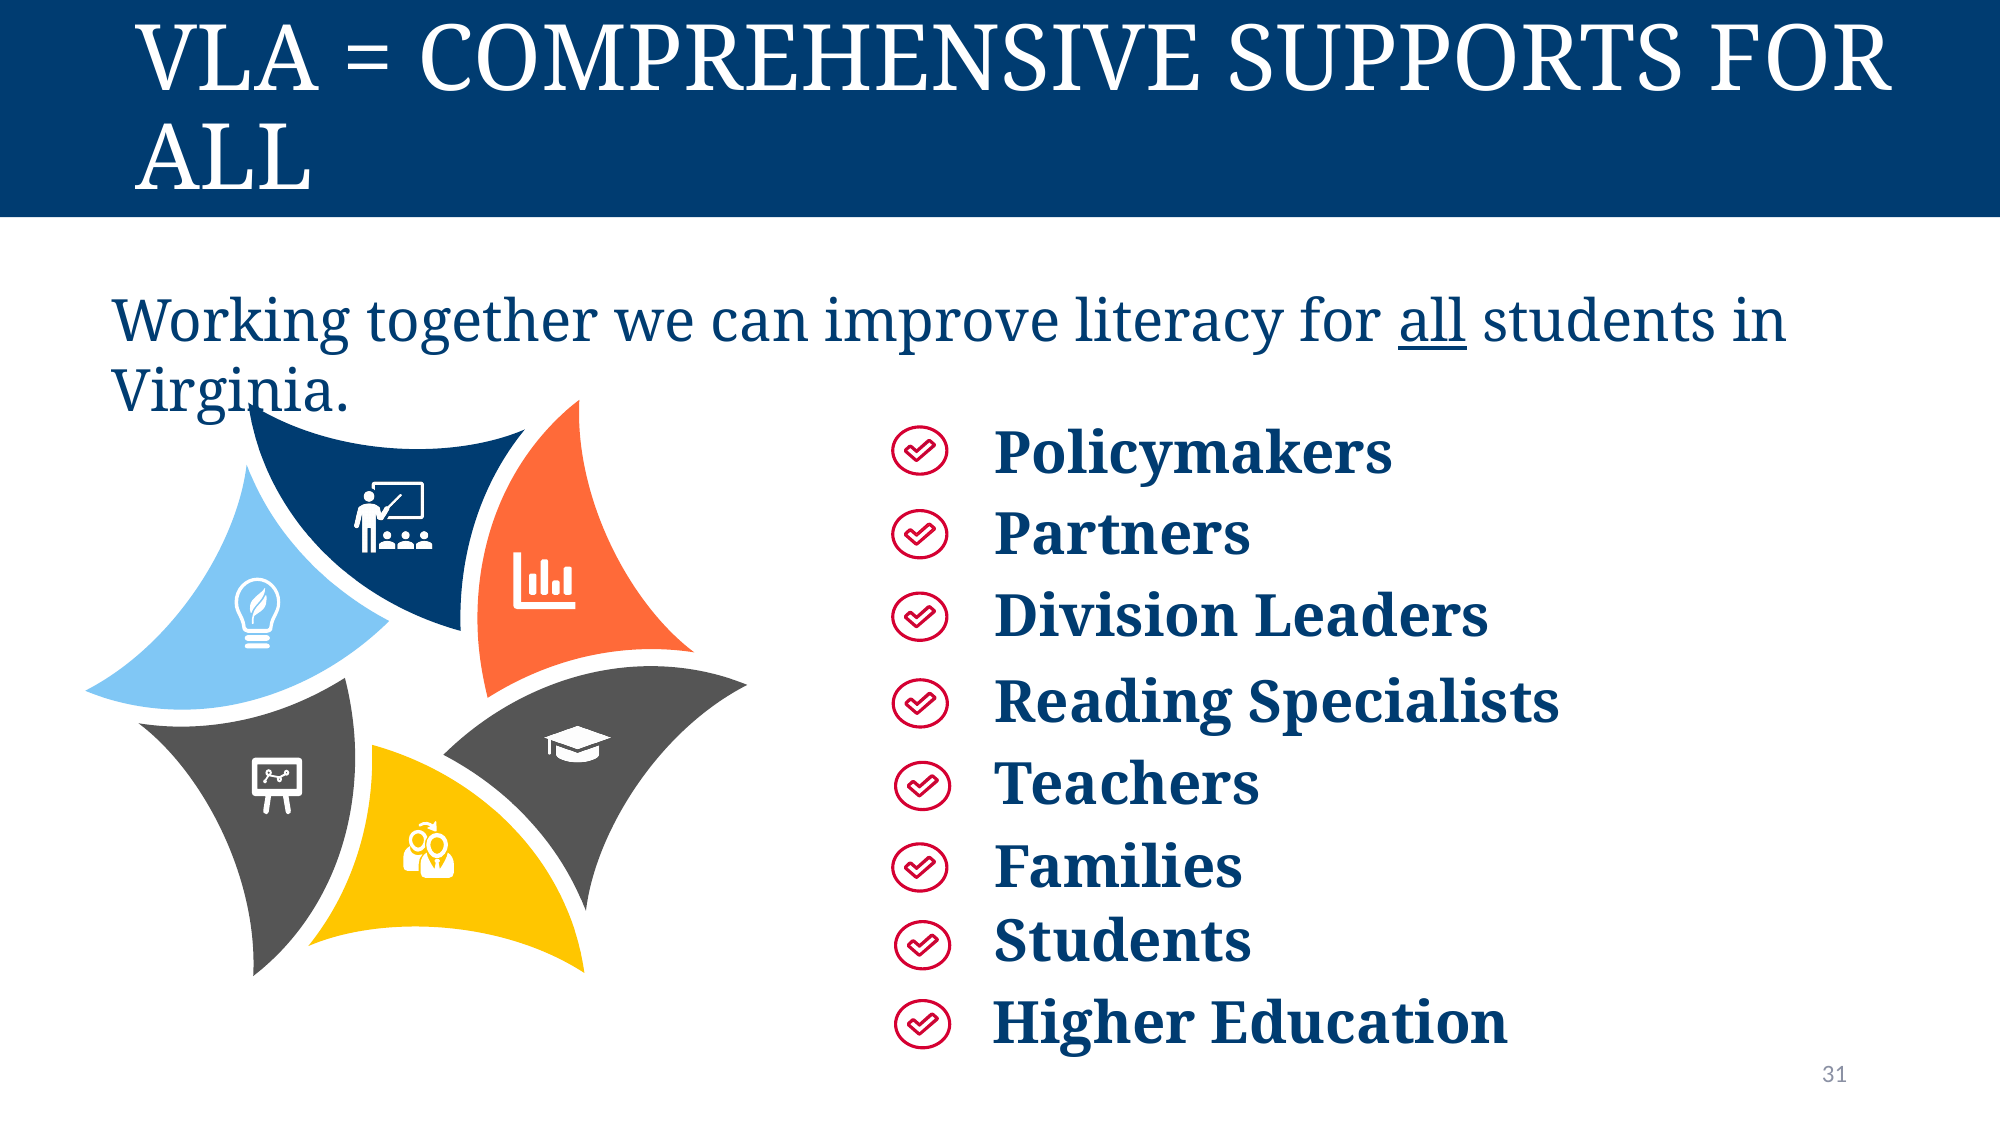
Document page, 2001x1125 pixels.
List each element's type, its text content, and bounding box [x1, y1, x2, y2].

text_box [895, 921, 950, 969]
slide_number 31 [1412, 1042, 1863, 1103]
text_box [403, 821, 454, 878]
picture [349, 472, 438, 561]
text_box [892, 510, 947, 558]
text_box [895, 1000, 950, 1048]
text_box Policymakers [983, 409, 1422, 490]
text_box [892, 426, 947, 475]
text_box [892, 593, 947, 641]
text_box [893, 679, 948, 728]
text_box Students [983, 897, 1422, 980]
text_box Division Leaders [983, 572, 1683, 654]
text_box Working together we can improve literacy for all students in Virginia. [90, 262, 1955, 425]
title VLA = Comprehensive Supports for All [0, 0, 2000, 218]
picture [540, 706, 615, 781]
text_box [234, 577, 281, 649]
text_box Partners [983, 490, 1912, 572]
text_box Teachers [983, 741, 1422, 823]
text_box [251, 757, 303, 815]
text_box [892, 843, 947, 892]
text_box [85, 399, 748, 977]
text_box Families [983, 823, 1422, 897]
text_box Reading Specialists [983, 658, 1683, 740]
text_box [895, 762, 950, 810]
text_box Higher Education [981, 980, 1551, 1062]
